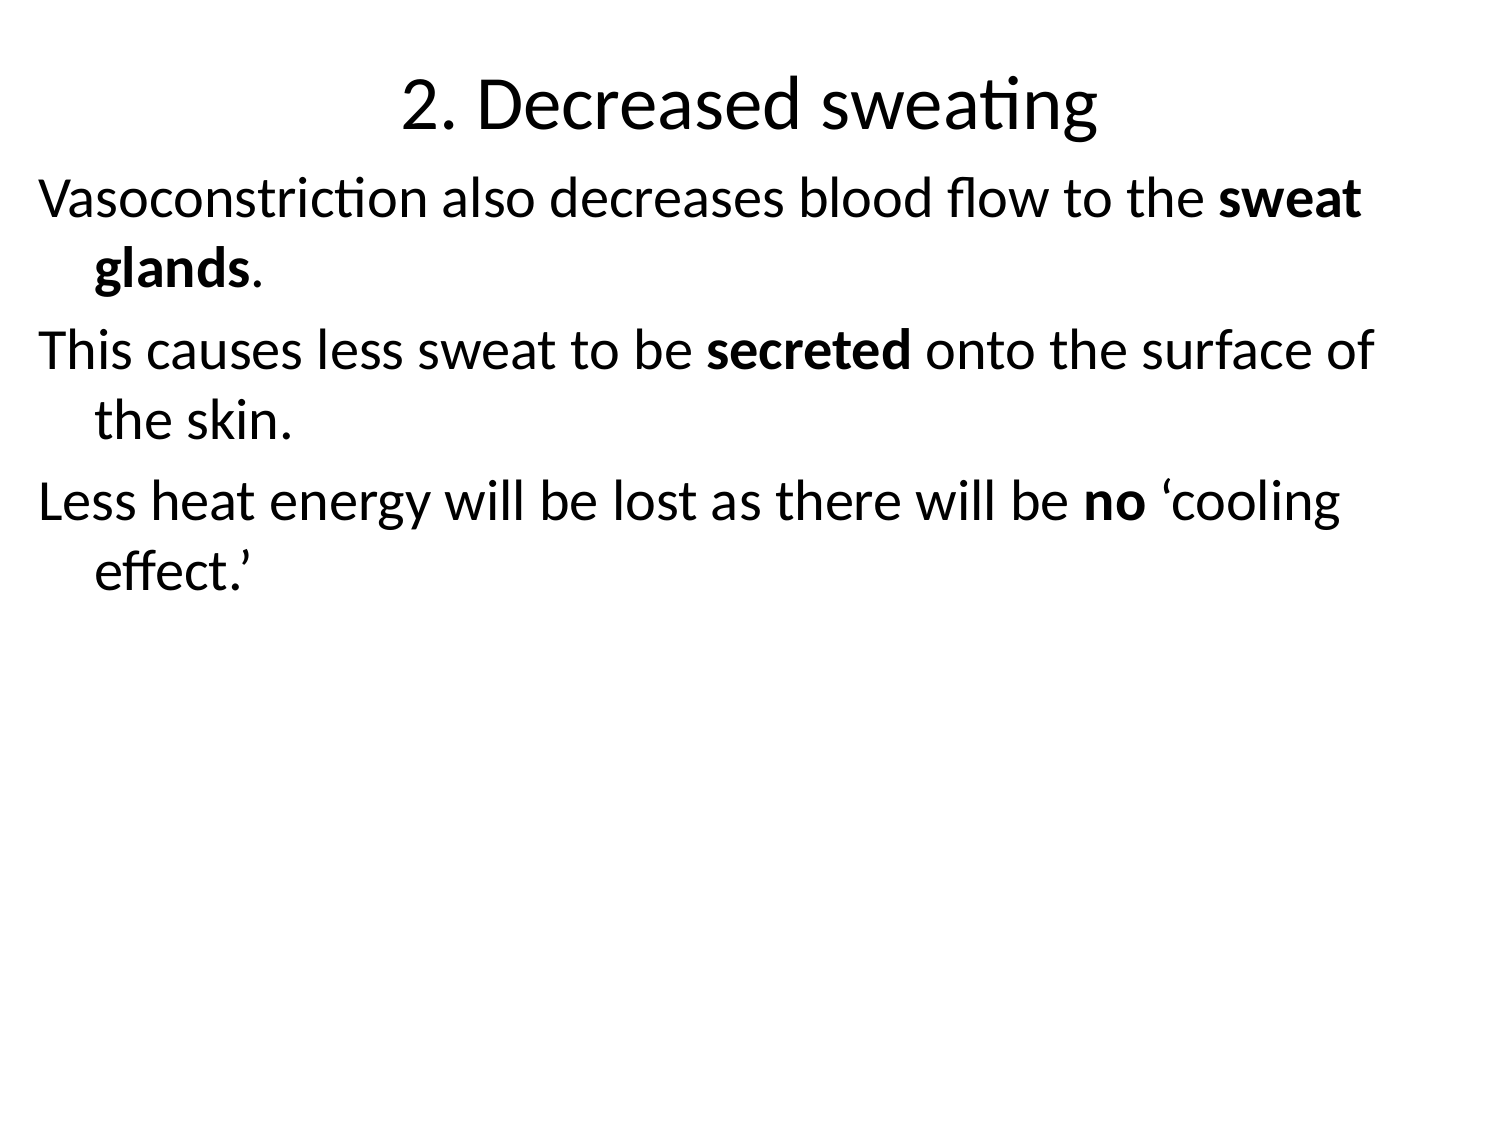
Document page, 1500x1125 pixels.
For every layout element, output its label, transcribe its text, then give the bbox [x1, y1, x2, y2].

text_box Vasoconstriction also decreases blood flow to the sweat glands. This causes less sweat to be secreted onto the surface of the skin. Less heat energy will be lost as there will be no ‘cooling effect.’ [23, 152, 1477, 1090]
text_box 2. Decreased sweating [74, 45, 1425, 152]
